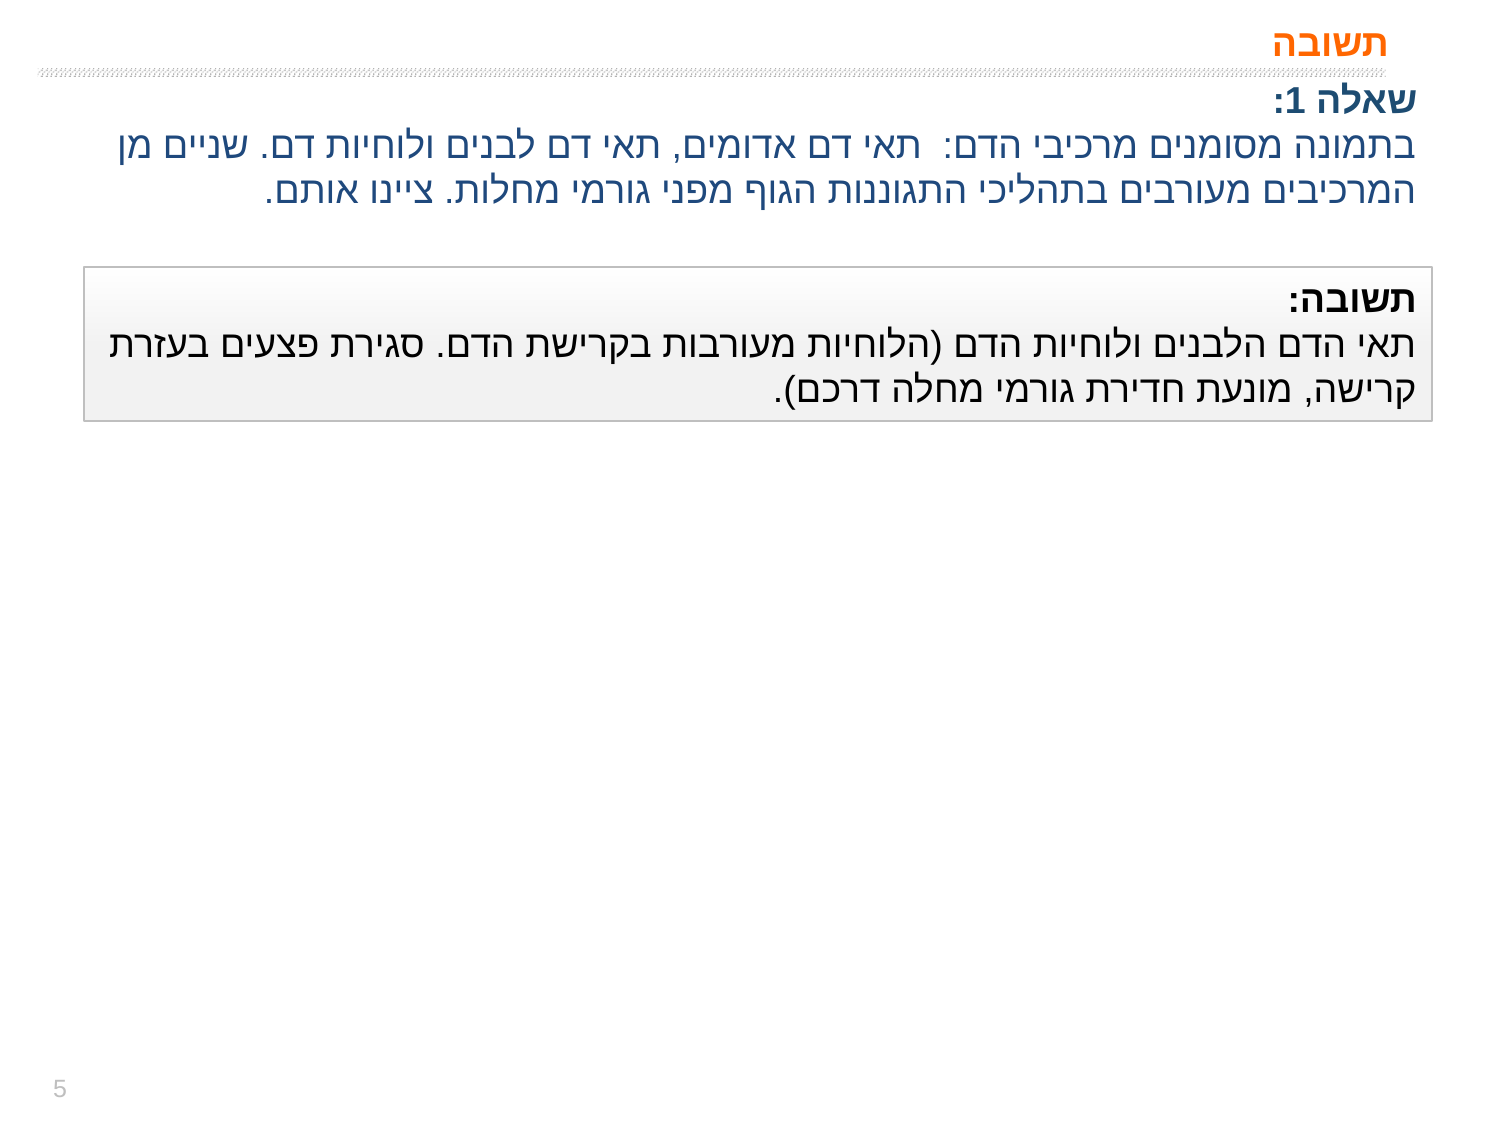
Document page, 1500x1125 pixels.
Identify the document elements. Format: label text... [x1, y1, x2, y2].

text_box שאלה 1: בתמונה מסומנים מרכיבי הדם: תאי דם אדומים, תאי דם לבנים ולוחיות דם. שניים מן המרכיבים מעורבים בתהליכי התגוננות הגוף מפני גורמי מחלות. ציינו אותם. [42, 68, 1432, 219]
text_box תשובה: תאי הדם הלבנים ולוחיות הדם (הלוחיות מעורבות בקרישת הדם. סגירת פצעים בעזרת קרישה, מונעת חדירת גורמי מחלה דרכם). [84, 267, 1432, 421]
slide_number 5 [38, 1065, 388, 1125]
title תשובה [128, 11, 1404, 68]
text_box [36, 67, 128, 78]
